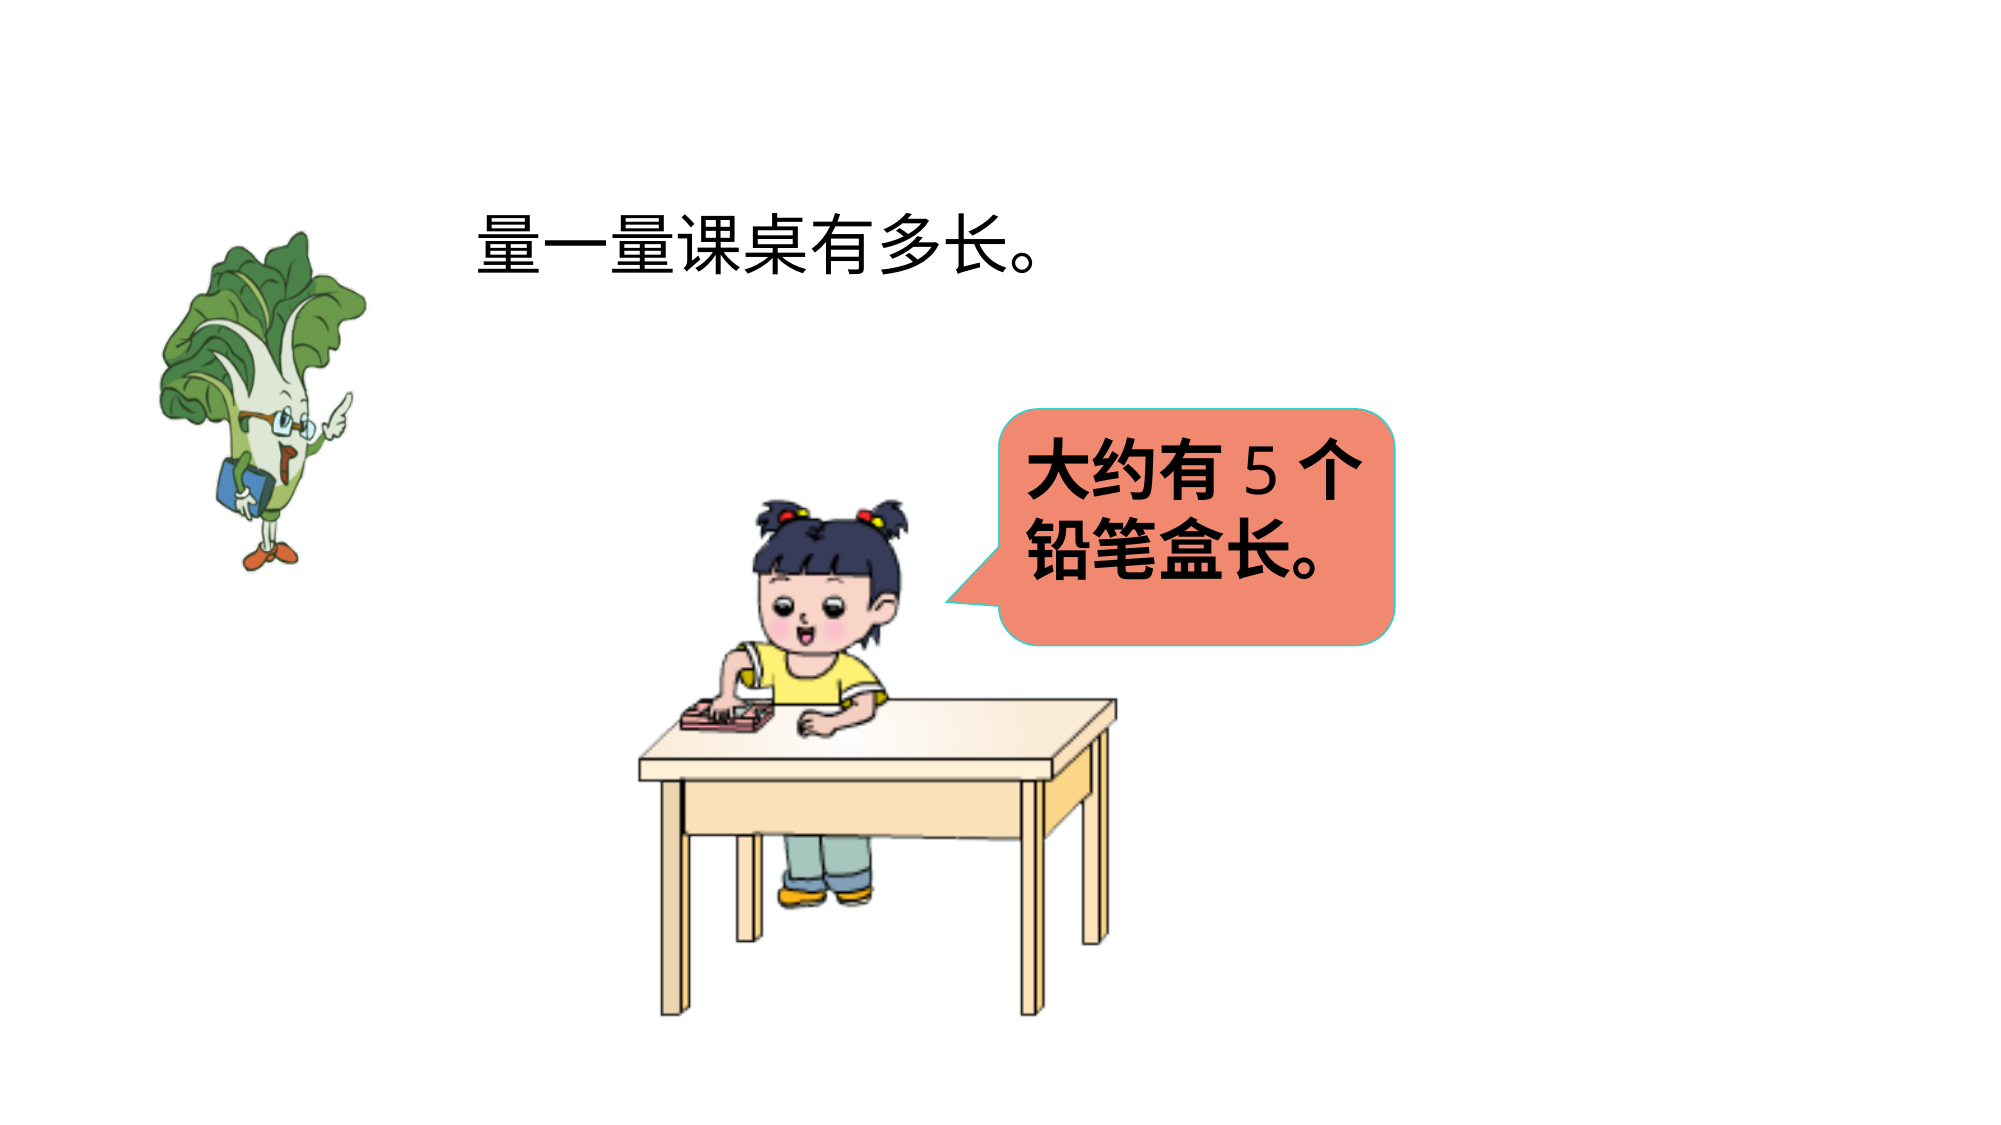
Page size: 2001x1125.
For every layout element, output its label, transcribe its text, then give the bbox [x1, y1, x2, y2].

list 量一量课桌有多长。 [464, 206, 1156, 327]
picture [154, 229, 372, 576]
text_box 大约有5个铅笔盒长。 [998, 408, 1395, 646]
picture [635, 489, 1127, 1020]
